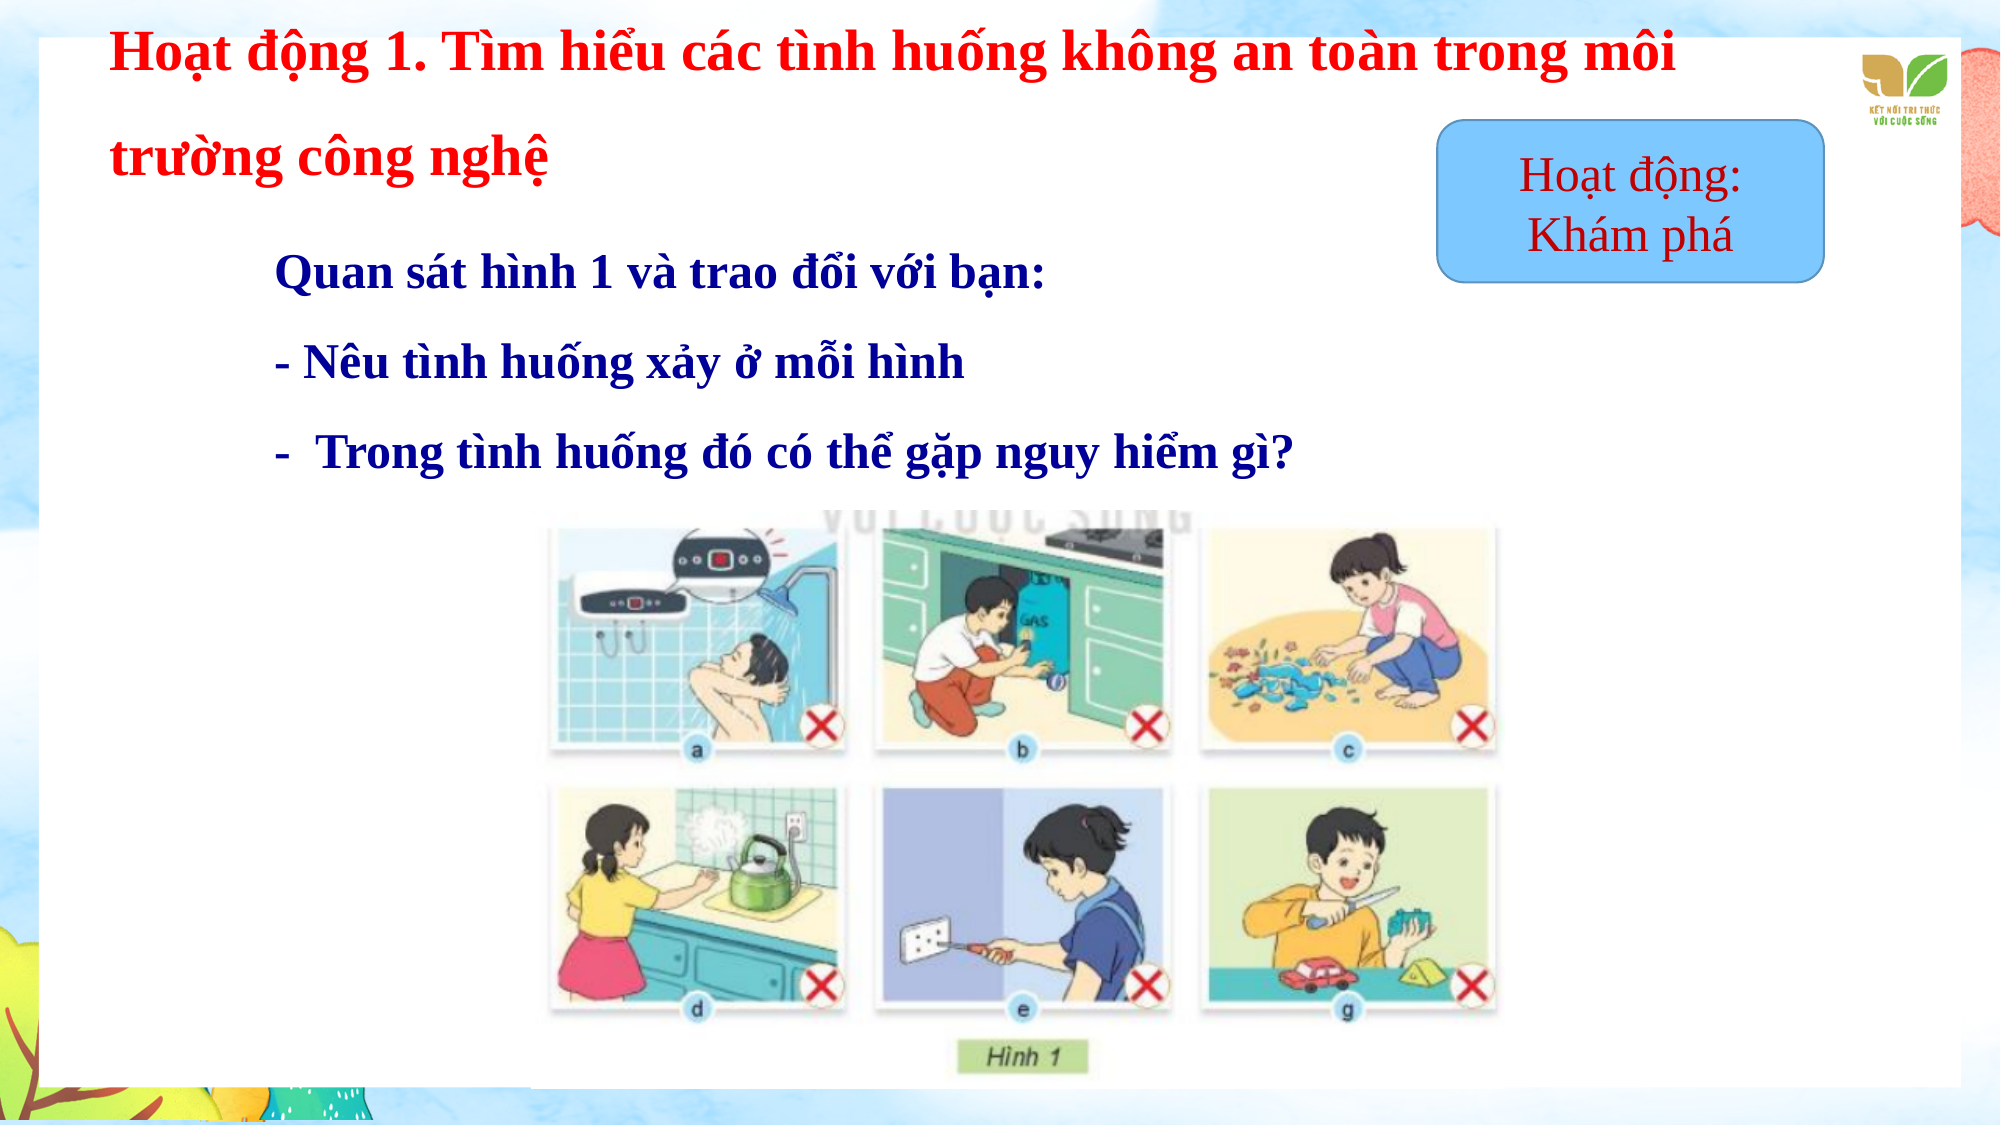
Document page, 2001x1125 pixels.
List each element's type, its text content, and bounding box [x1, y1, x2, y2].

text_box Quan sát hình 1 và trao đổi với bạn: - Nêu tình huống xảy ở mỗi hình - Trong tình huống đó có thể gặp nguy hiểm gì? [259, 201, 1716, 486]
picture [1855, 49, 1953, 135]
text_box Hoạt động 1. Tìm hiểu các tình huống không an toàn trong môi trường công nghệ [94, 0, 1802, 195]
picture [0, 0, 2001, 1125]
text_box Hoạt động: Khám phá [1436, 119, 1825, 284]
